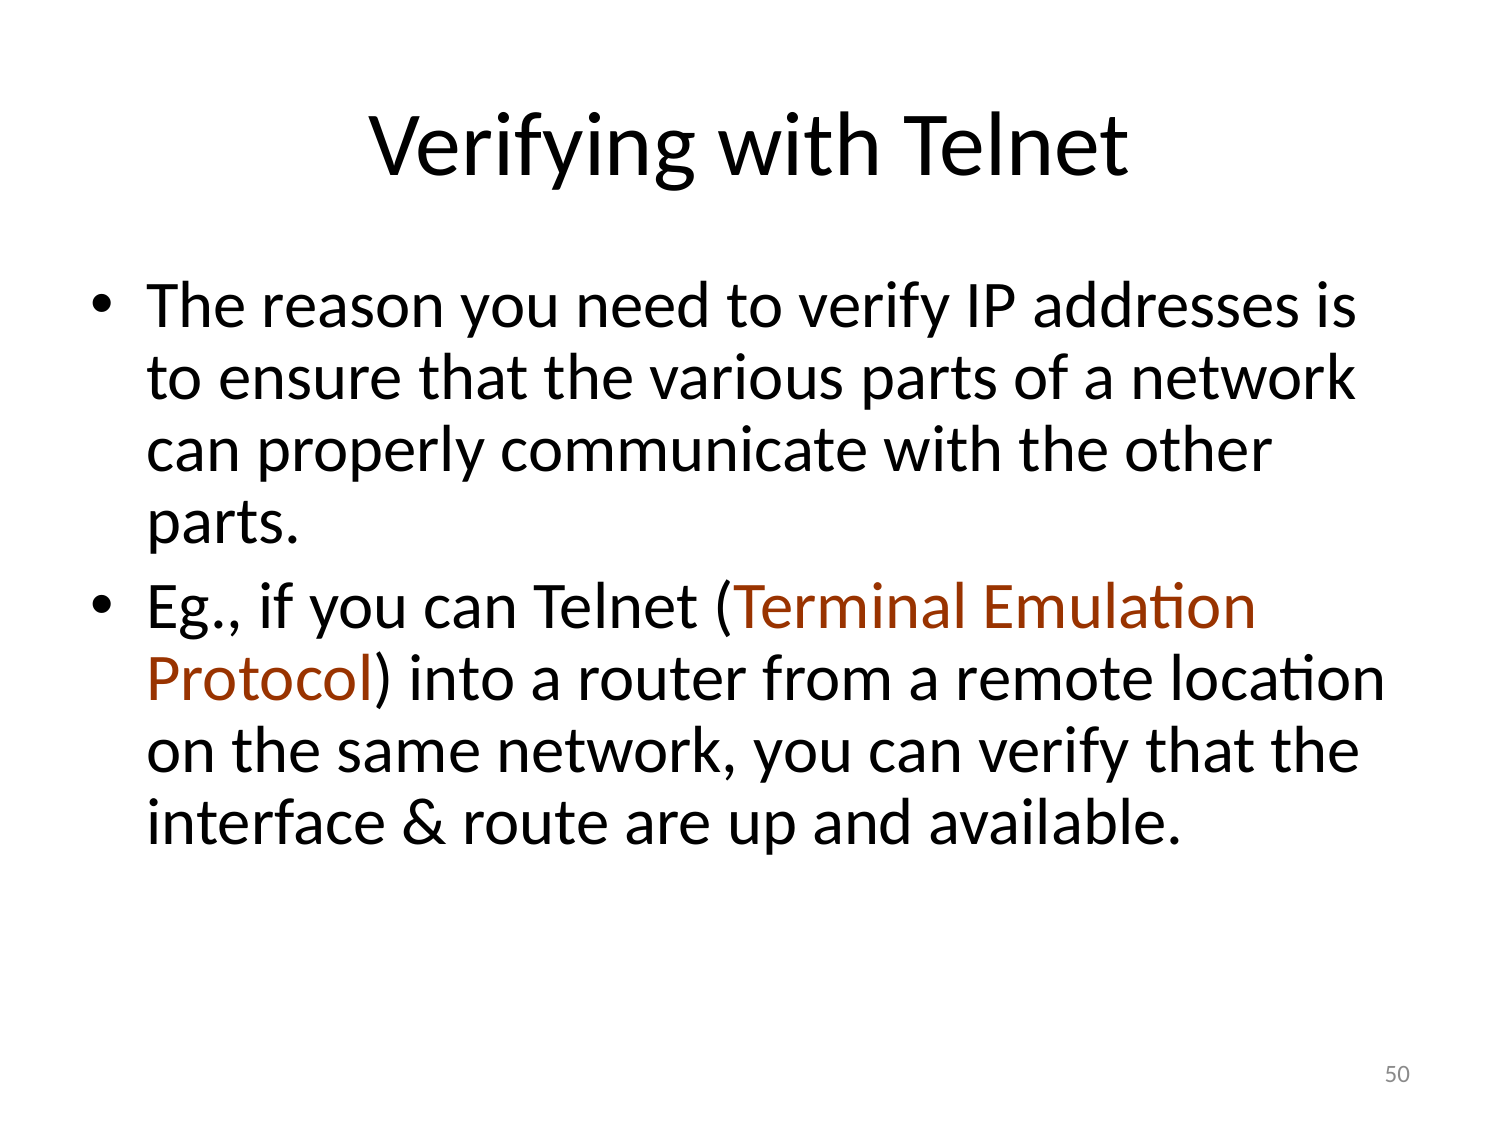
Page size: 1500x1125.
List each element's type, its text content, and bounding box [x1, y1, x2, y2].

slide_number 50 [1074, 1042, 1425, 1103]
title Verifying with Telnet [75, 45, 1425, 233]
list The reason you need to verify IP addresses is to ensure that the various parts of a network can properly communicate with the other parts. Eg., if you can Telnet (Terminal Emulation Protocol) into a router from a remote location on the same network, you can verify that the interface & route are up and available. [75, 262, 1425, 1005]
